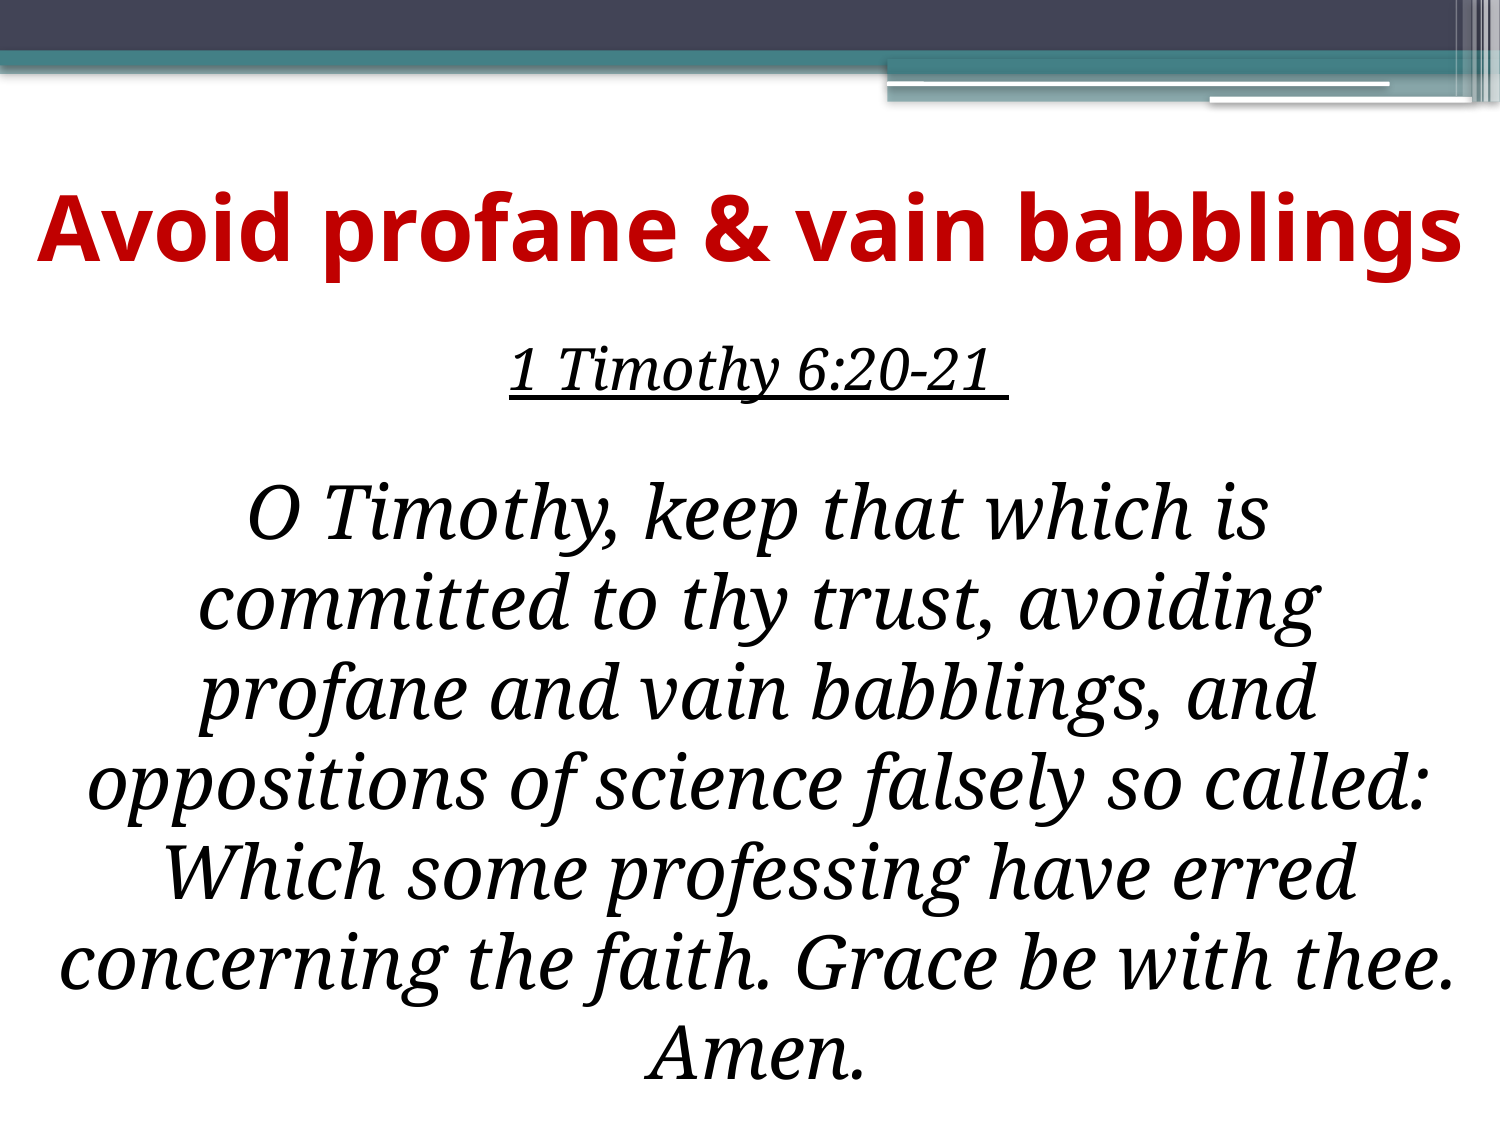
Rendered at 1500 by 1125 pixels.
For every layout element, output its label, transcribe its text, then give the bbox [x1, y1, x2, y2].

list 1 Timothy 6:20-21 O Timothy, keep that which is committed to thy trust, avoiding profane and vain babblings, and oppositions of science falsely so called: Which some professing have erred concerning the faith. Grace be with thee. Amen. [24, 324, 1475, 1125]
title Avoid profane & vain babblings [3, 137, 1500, 313]
